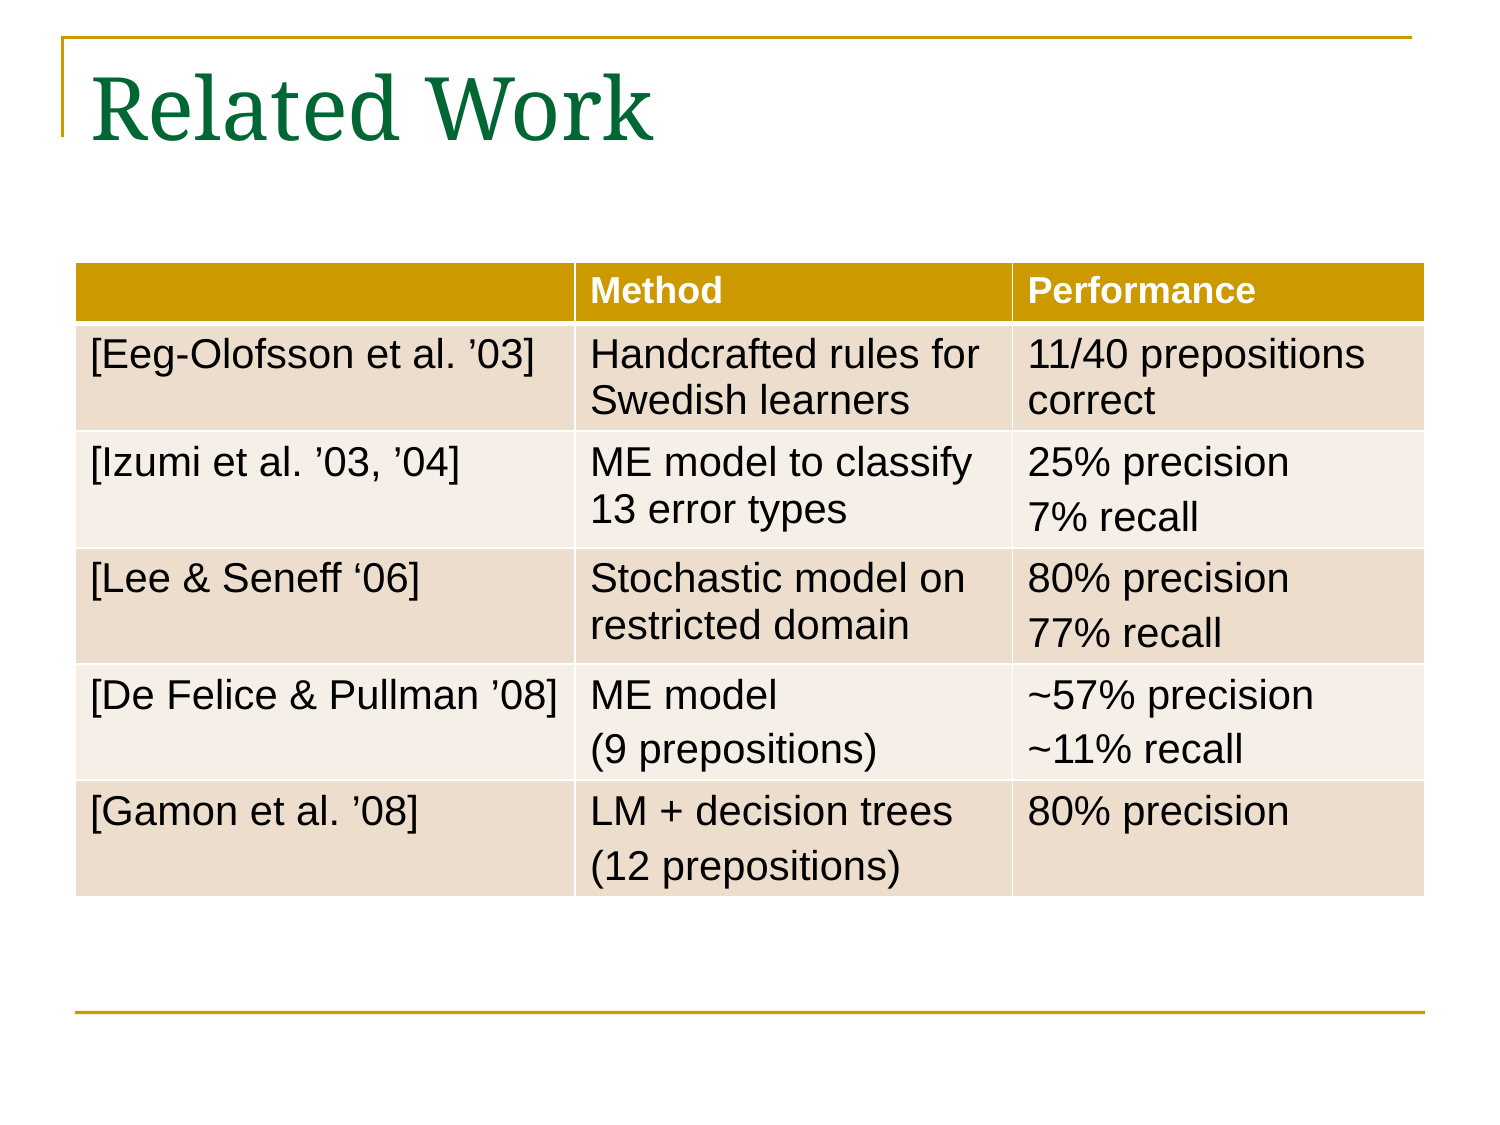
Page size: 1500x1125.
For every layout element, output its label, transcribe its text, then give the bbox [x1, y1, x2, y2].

table_cell ME model (9 prepositions) [576, 665, 1012, 779]
table_cell LM + decision trees (12 prepositions) [576, 781, 1012, 896]
table_header Method [576, 263, 1012, 321]
table_header [76, 263, 574, 321]
table_cell [De Felice & Pullman ’08] [76, 665, 574, 779]
table_cell [Eeg-Olofsson et al. ’03] [76, 326, 574, 430]
table_cell [Lee & Seneff ‘06] [76, 549, 574, 663]
table_cell [Izumi et al. ’03, ’04] [76, 432, 574, 547]
table_cell ME model to classify 13 error types [576, 432, 1012, 547]
table_cell Handcrafted rules for Swedish learners [576, 326, 1012, 430]
table_cell 80% precision [1013, 781, 1424, 896]
table_header Performance [1013, 263, 1424, 321]
table_cell ~57% precision ~11% recall [1013, 665, 1424, 779]
table_cell Stochastic model on restricted domain [576, 549, 1012, 663]
title Related Work [74, 45, 1426, 233]
table_cell 25% precision 7% recall [1013, 432, 1424, 547]
table_cell [Gamon et al. ’08] [76, 781, 574, 896]
table_cell 11/40 prepositions correct [1013, 326, 1424, 430]
table_cell 80% precision 77% recall [1013, 549, 1424, 663]
